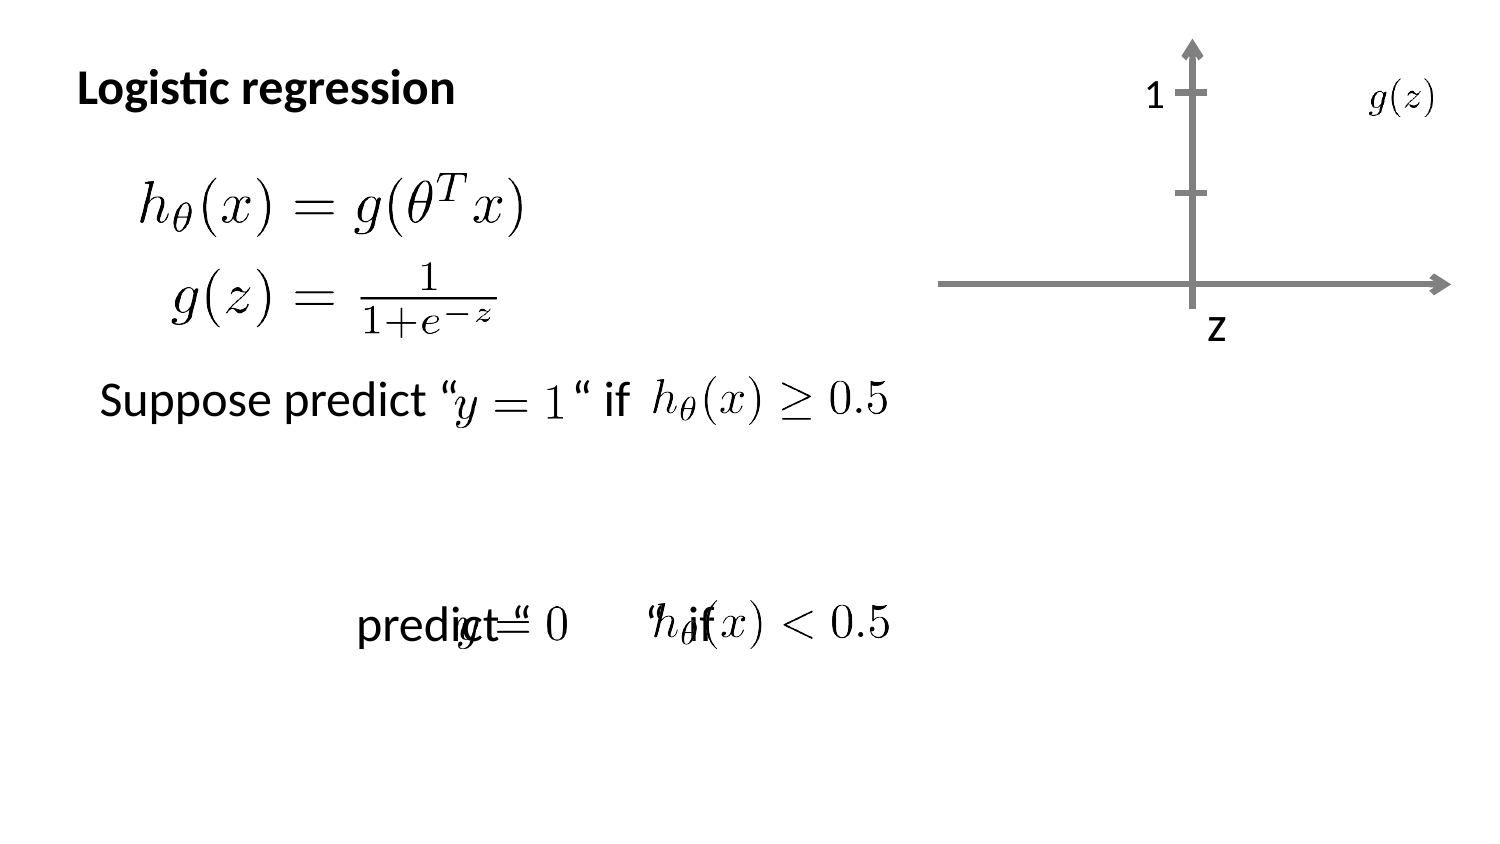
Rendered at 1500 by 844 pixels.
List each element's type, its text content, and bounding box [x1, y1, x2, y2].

text_box Suppose predict “ “ if [62, 359, 950, 434]
picture [454, 385, 563, 428]
picture [456, 606, 567, 649]
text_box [1130, 38, 1433, 353]
picture [654, 600, 889, 649]
text_box Logistic regression [62, 46, 950, 122]
text_box predict “ “ if [71, 583, 959, 659]
picture [140, 173, 522, 237]
picture [171, 262, 498, 338]
picture [652, 375, 887, 425]
